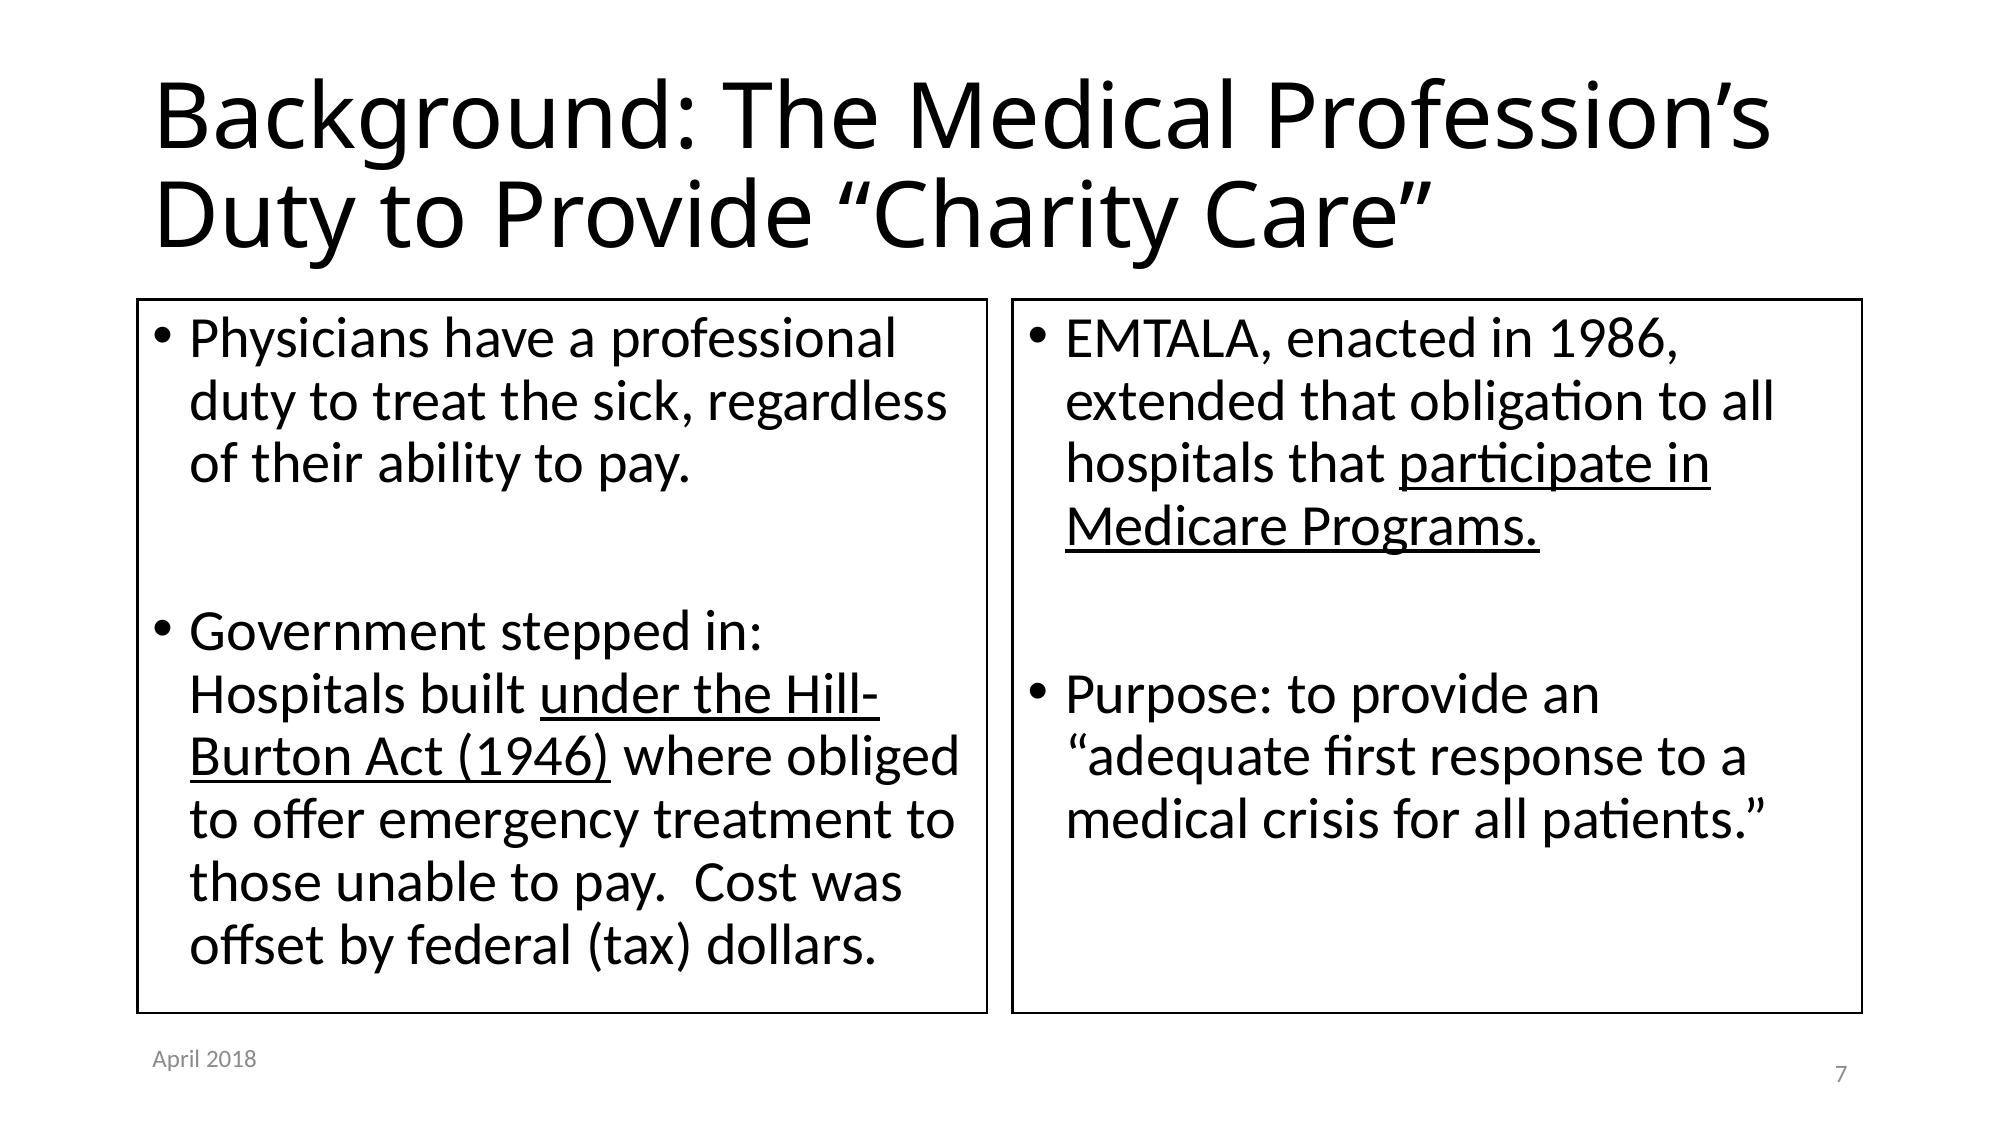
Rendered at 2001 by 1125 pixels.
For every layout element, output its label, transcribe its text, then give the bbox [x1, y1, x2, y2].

title Background: The Medical Profession’s Duty to Provide “Charity Care” [137, 59, 1863, 278]
slide_number 7 [1412, 1042, 1863, 1103]
list EMTALA, enacted in 1986, extended that obligation to all hospitals that participate in Medicare Programs. Purpose: to provide an “adequate first response to a medical crisis for all patients.” [1011, 298, 1863, 1014]
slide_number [137, 1042, 588, 1103]
list Physicians have a professional duty to treat the sick, regardless of their ability to pay. Government stepped in: Hospitals built under the Hill-Burton Act (1946) where obliged to offer emergency treatment to those unable to pay. Cost was offset by federal (tax) dollars. [136, 298, 988, 1014]
